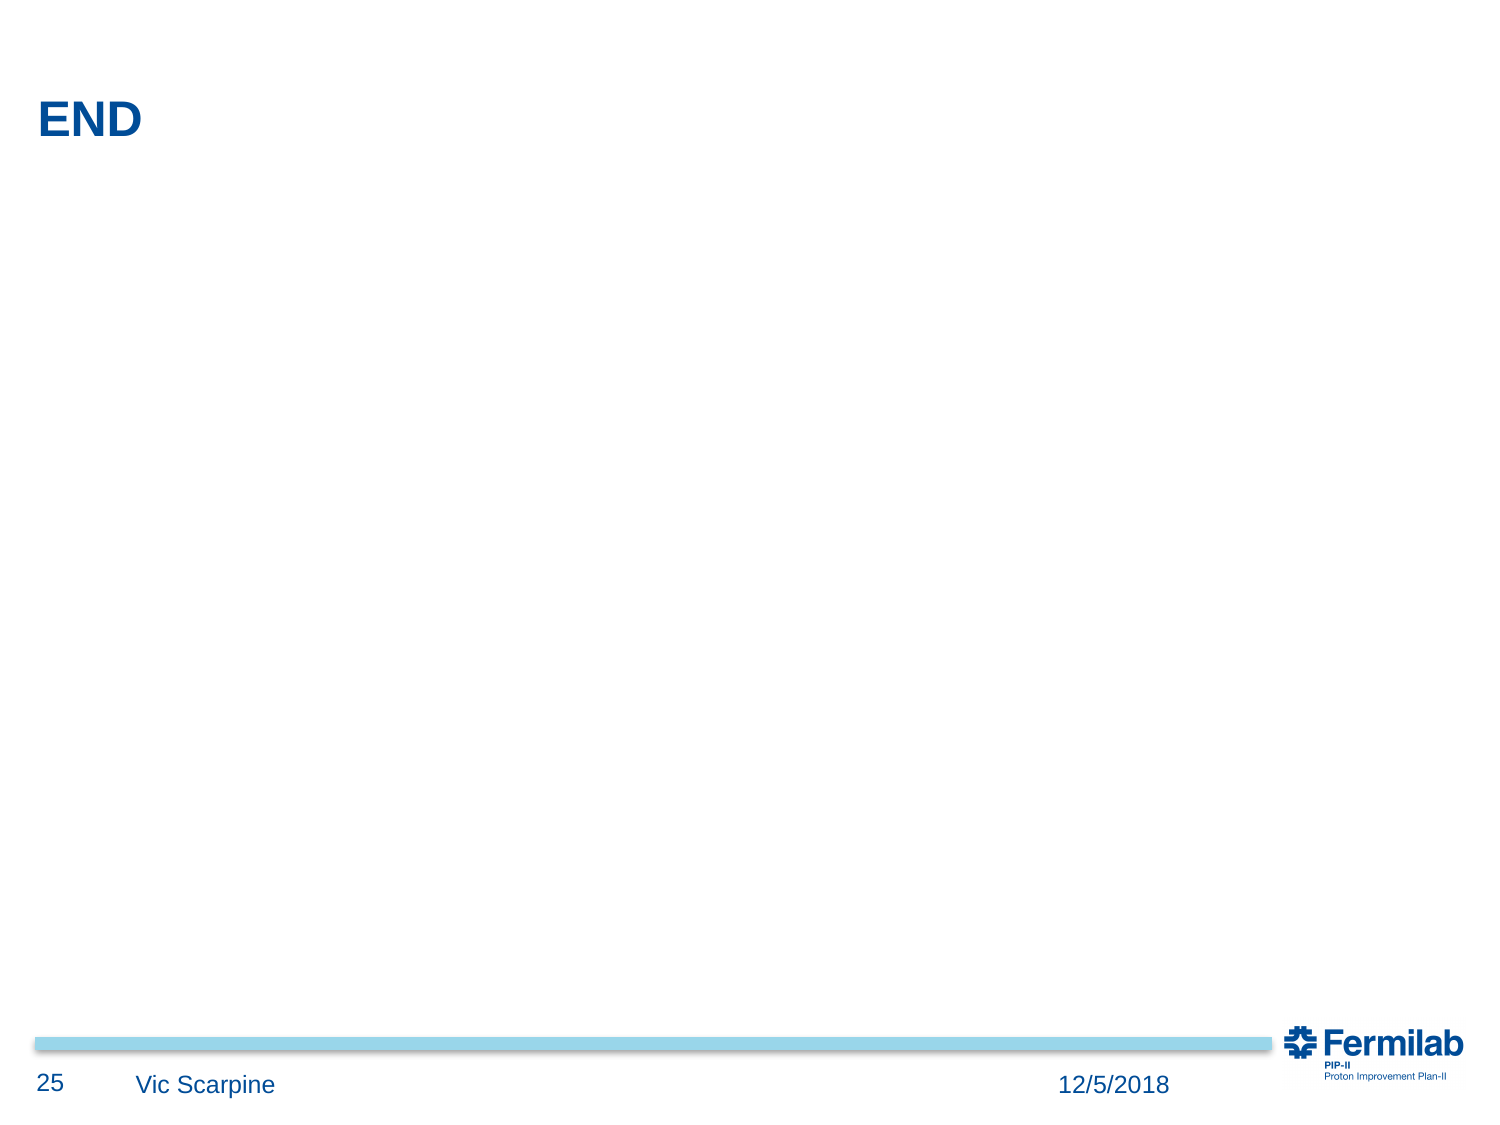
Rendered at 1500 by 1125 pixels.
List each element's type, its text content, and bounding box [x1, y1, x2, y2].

picture [1282, 1017, 1466, 1090]
title END [37, 76, 1463, 147]
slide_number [1058, 1068, 1235, 1109]
footer Vic Scarpine [135, 1068, 863, 1109]
slide_number 25 [36, 1066, 105, 1106]
